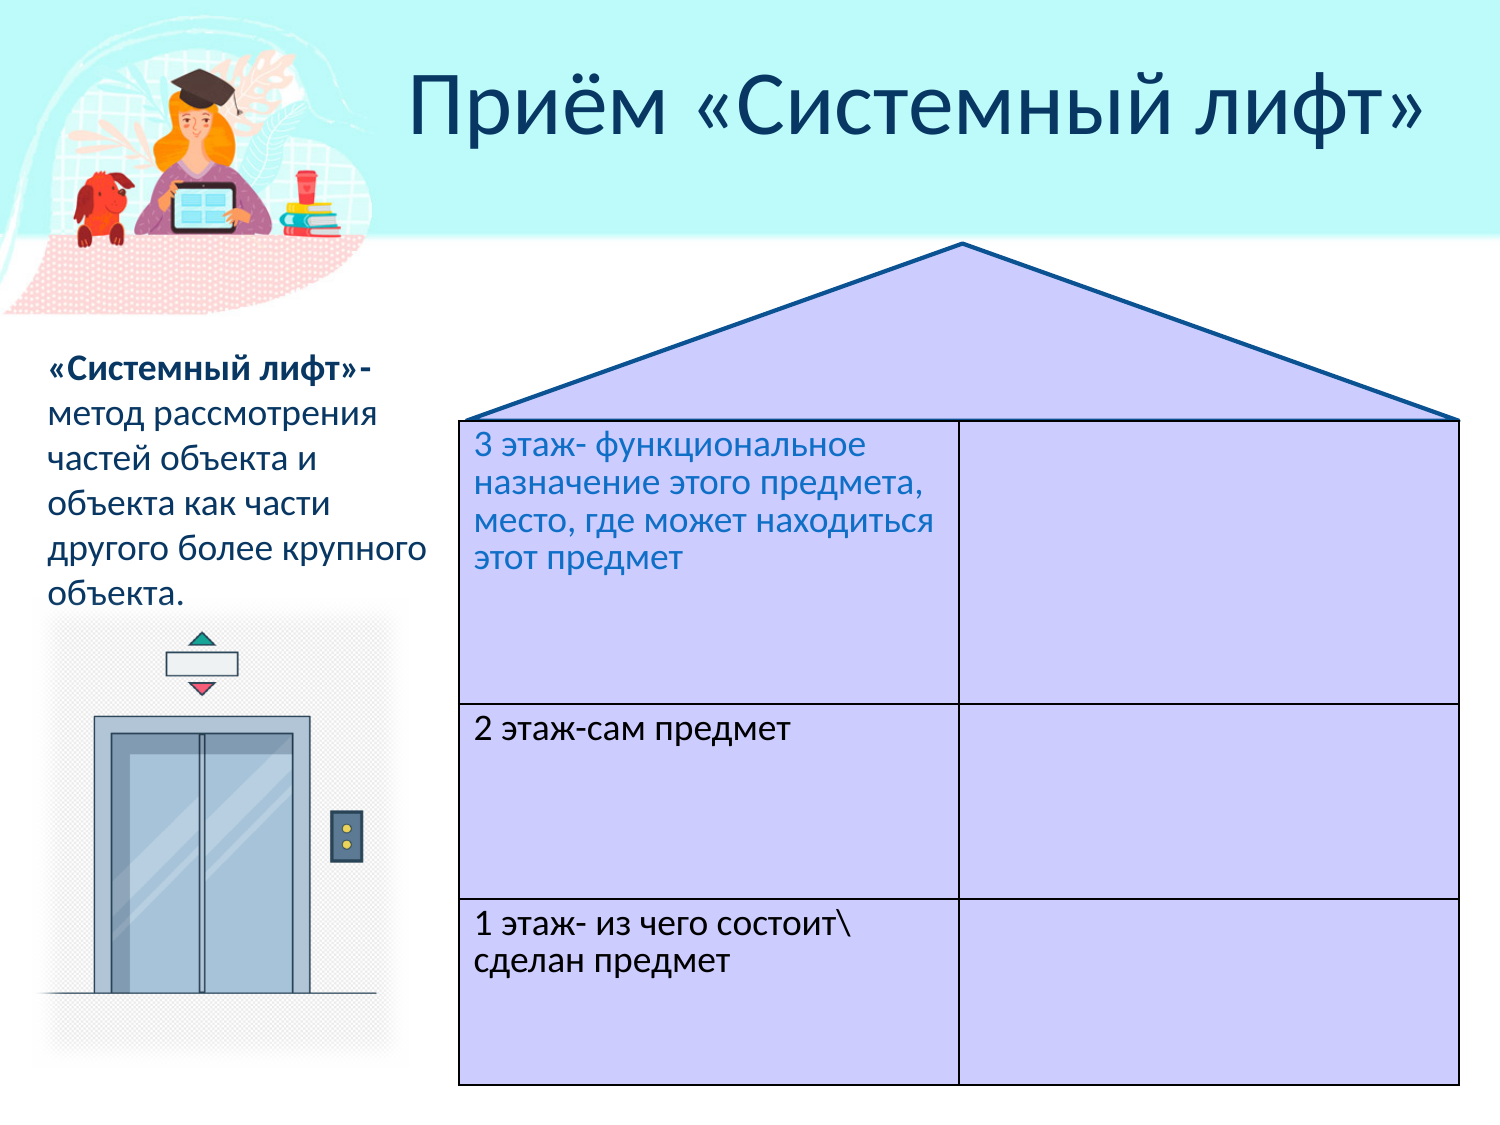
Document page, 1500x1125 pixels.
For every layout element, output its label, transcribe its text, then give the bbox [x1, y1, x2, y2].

text_box [464, 241, 1461, 422]
table_cell 2 этаж-сам предмет [460, 705, 958, 898]
table_header [960, 422, 1458, 703]
text_box «Системный лифт»- метод рассмотрения частей объекта и объекта как части другого более крупного объекта. [32, 335, 467, 620]
picture [0, 0, 1500, 1125]
table_cell [960, 705, 1458, 898]
table_header 3 этаж- функциональное назначение этого предмета, место, где может находиться этот предмет [460, 422, 958, 703]
table_cell [960, 900, 1458, 1084]
text_box Приём «Системный лифт» [392, 35, 1446, 161]
table_cell 1 этаж- из чего состоит\сделан предмет [460, 900, 958, 1084]
